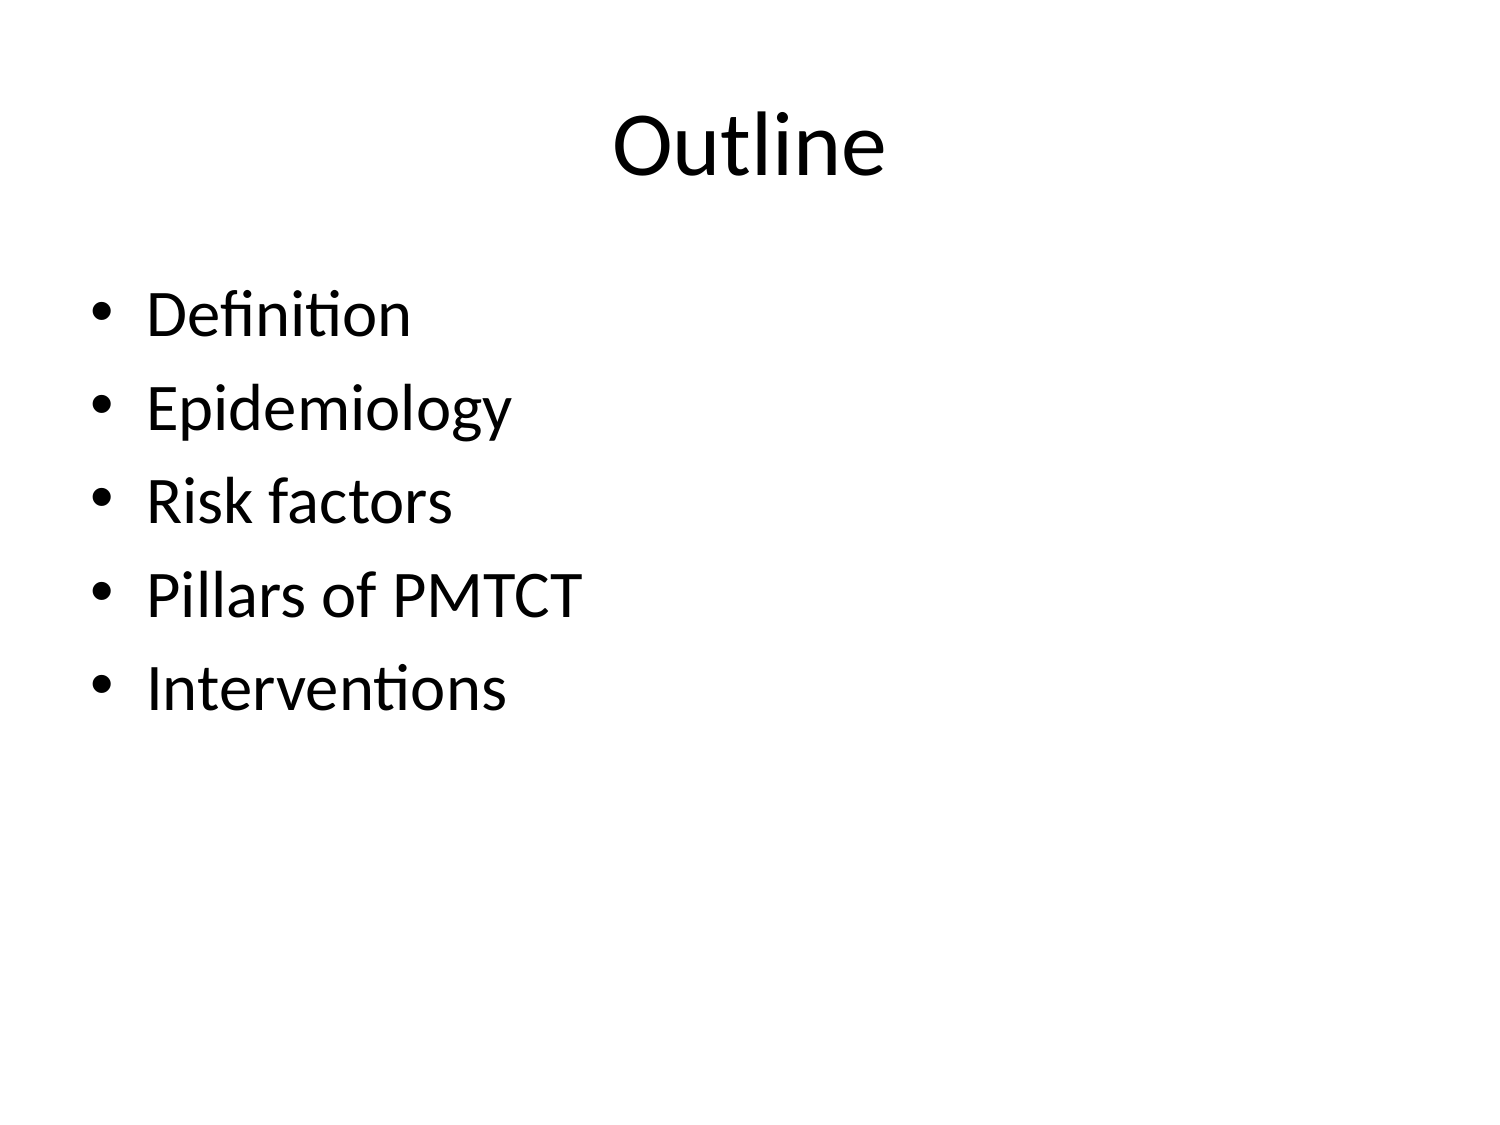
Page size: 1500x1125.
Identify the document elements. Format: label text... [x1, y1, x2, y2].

list Definition Epidemiology Risk factors Pillars of PMTCT Interventions [75, 262, 1425, 1005]
title Outline [75, 45, 1425, 233]
